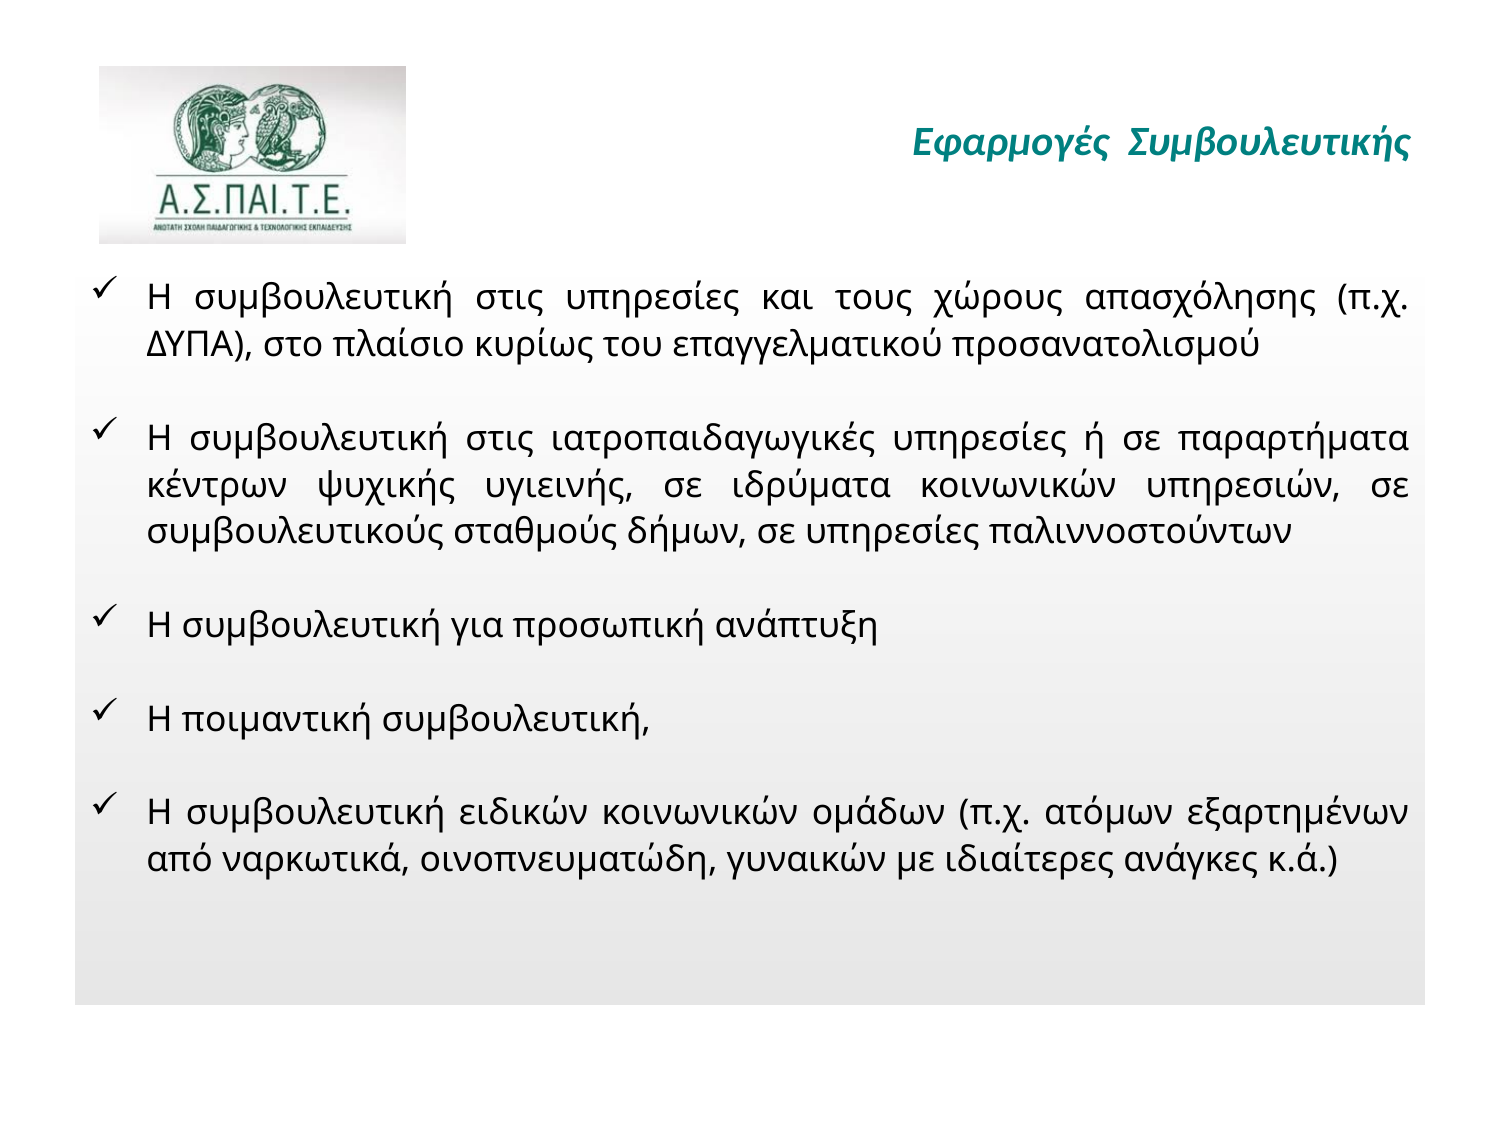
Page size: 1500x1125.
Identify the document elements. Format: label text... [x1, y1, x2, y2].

picture [98, 66, 406, 244]
list Η συμβουλευτική στις υπηρεσίες και τους χώρους απασχόλησης (π.χ. ΔΥΠΑ), στο πλαίσιο κυρίως του επαγγελματικού προσανατολισμού Η συμβουλευτική στις ιατροπαιδαγωγικές υπηρεσίες ή σε παραρτήματα κέντρων ψυχικής υγιεινής, σε ιδρύματα κοινωνικών υπηρεσιών, σε συμβουλευτικούς σταθμούς δήμων, σε υπηρεσίες παλιννοστούντων Η συμβουλευτική για προσωπική ανάπτυξη Η ποιμαντική συμβουλευτική, Η συμβουλευτική ειδικών κοινωνικών ομάδων (π.χ. ατόμων εξαρτημένων από ναρκωτικά, οινοπνευματώδη, γυναικών με ιδιαίτερες ανάγκες κ.ά.) [75, 262, 1425, 1005]
title Εφαρμογές Συμβουλευτικής [75, 45, 1425, 233]
